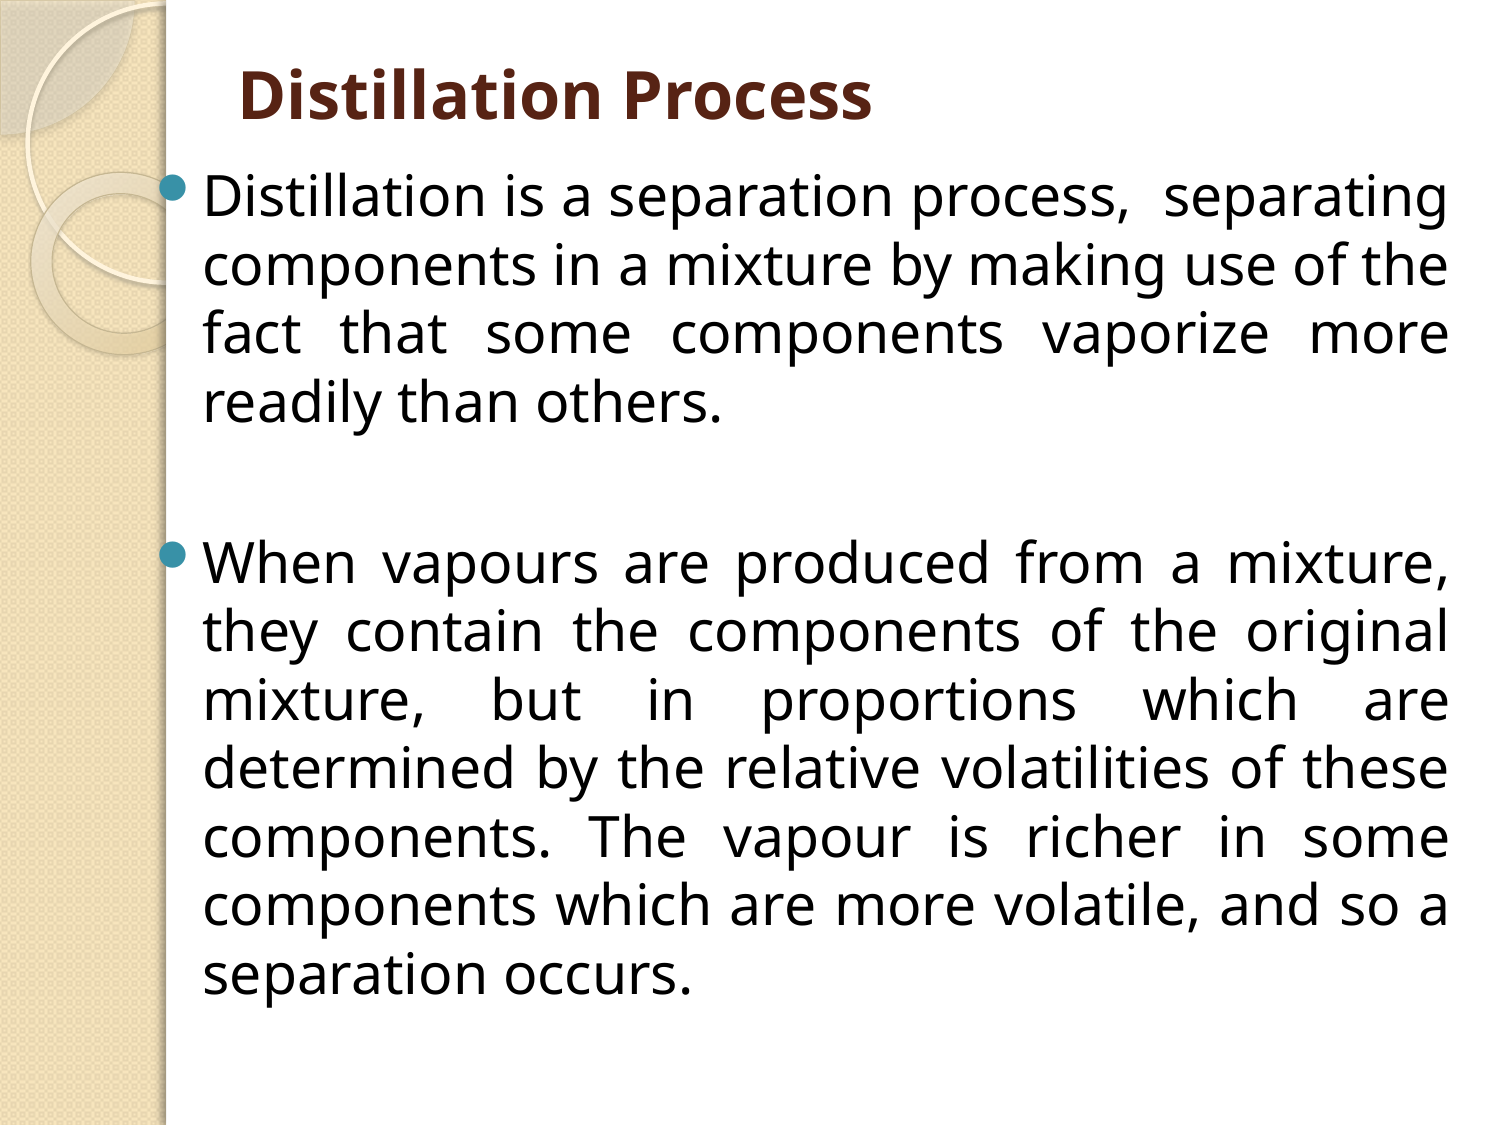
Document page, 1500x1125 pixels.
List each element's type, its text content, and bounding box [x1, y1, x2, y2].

list Distillation is a separation process, separating components in a mixture by making use of the fact that some components vaporize more readily than others. When vapours are produced from a mixture, they contain the components of the original mixture, but in proportions which are determined by the relative volatilities of these components. The vapour is richer in some components which are more volatile, and so a separation occurs. [128, 152, 1466, 1025]
title Distillation Process [222, 45, 1231, 141]
